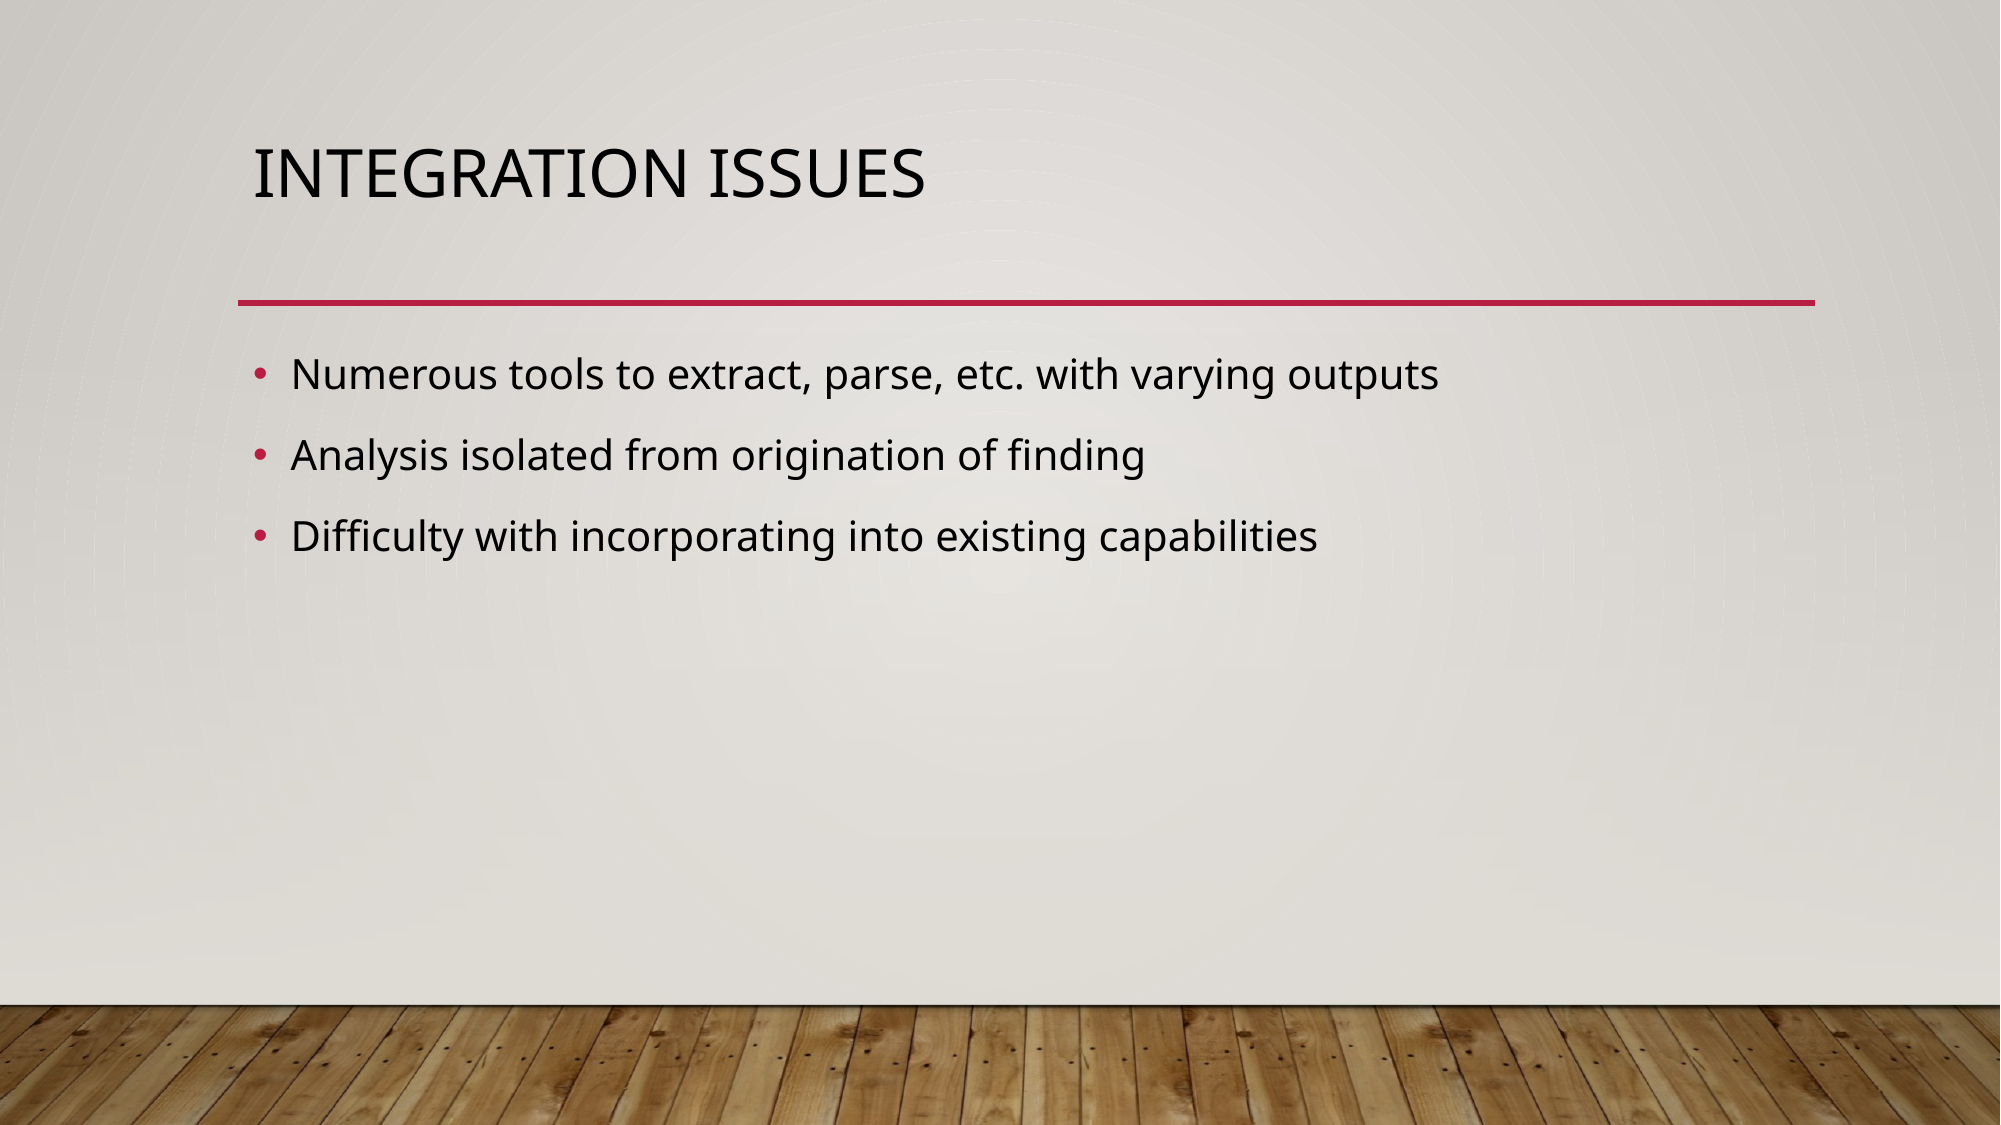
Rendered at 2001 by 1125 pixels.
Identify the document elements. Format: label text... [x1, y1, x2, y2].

title Integration Issues [238, 131, 1814, 305]
picture [0, 1005, 2000, 1125]
list Numerous tools to extract, parse, etc. with varying outputs Analysis isolated from origination of finding Difficulty with incorporating into existing capabilities [238, 330, 1814, 897]
